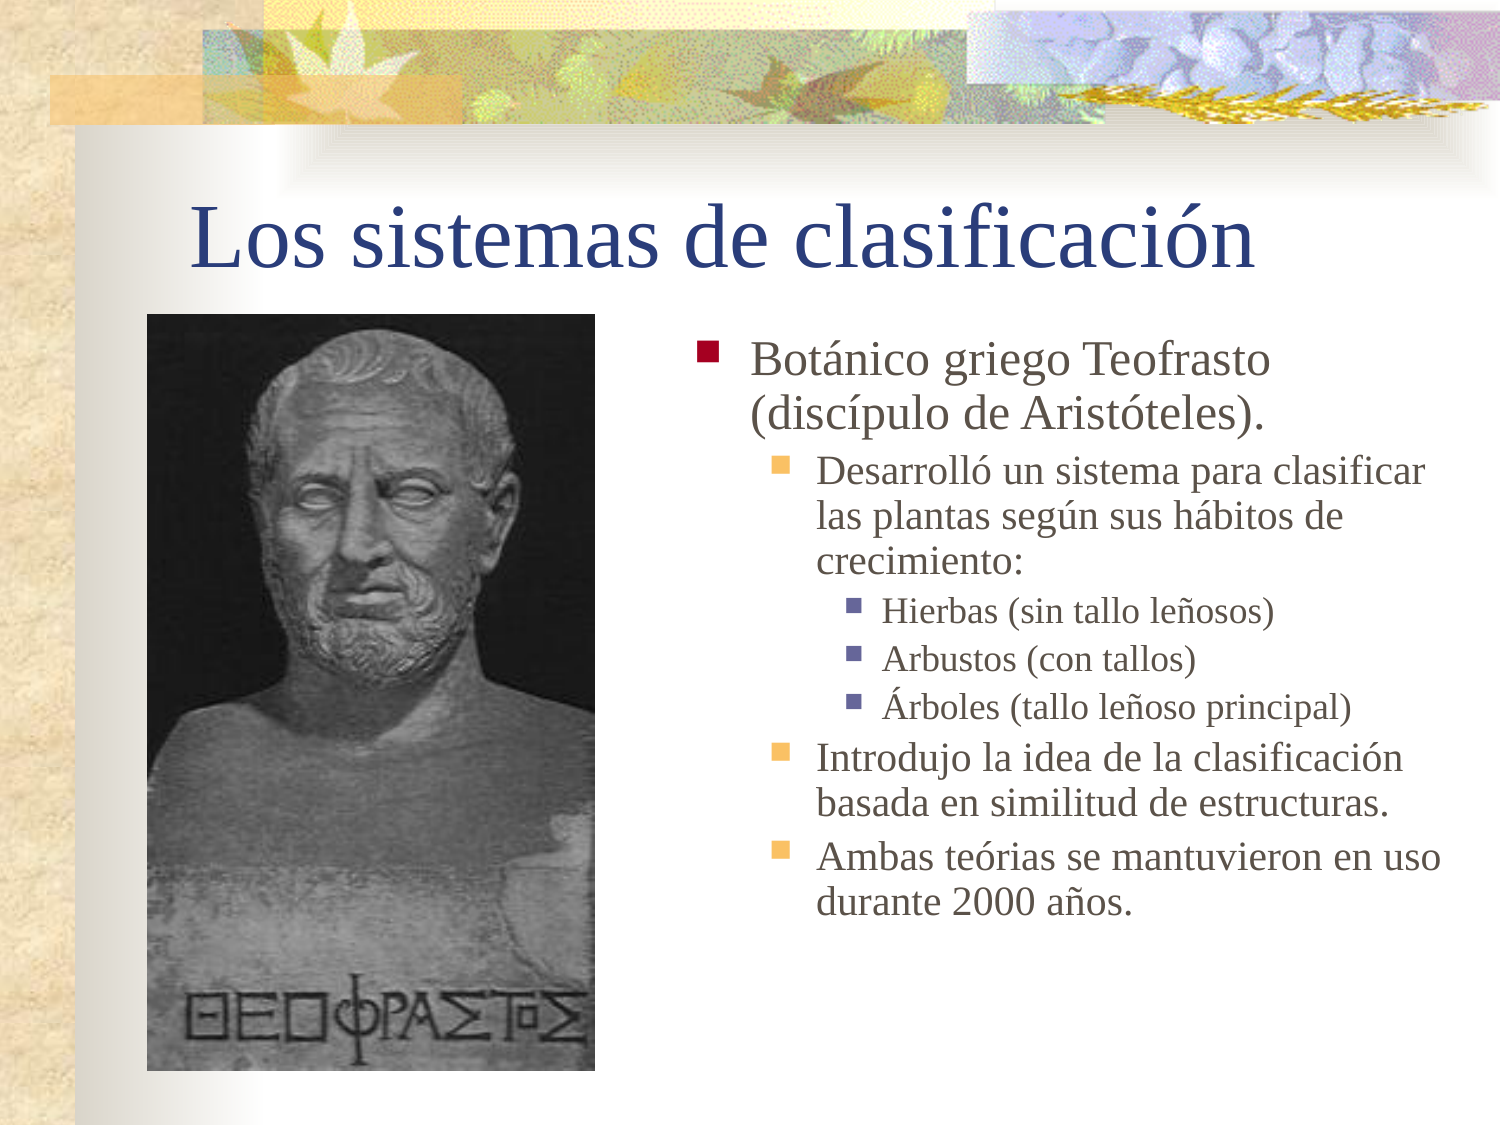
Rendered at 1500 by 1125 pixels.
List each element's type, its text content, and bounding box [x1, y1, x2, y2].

picture [0, 0, 1500, 1125]
picture [147, 314, 595, 1071]
title Los sistemas de clasificación [174, 137, 1451, 326]
list Botánico griego Teofrasto (discípulo de Aristóteles). Desarrolló un sistema para clasificar las plantas según sus hábitos de crecimiento: Hierbas (sin tallo leñosos) Arbustos (con tallos) Árboles (tallo leñoso principal) Introdujo la idea de la clasificación basada en similitud de estructuras. Ambas teórias se mantuvieron en uso durante 2000 años. [678, 324, 1460, 1048]
